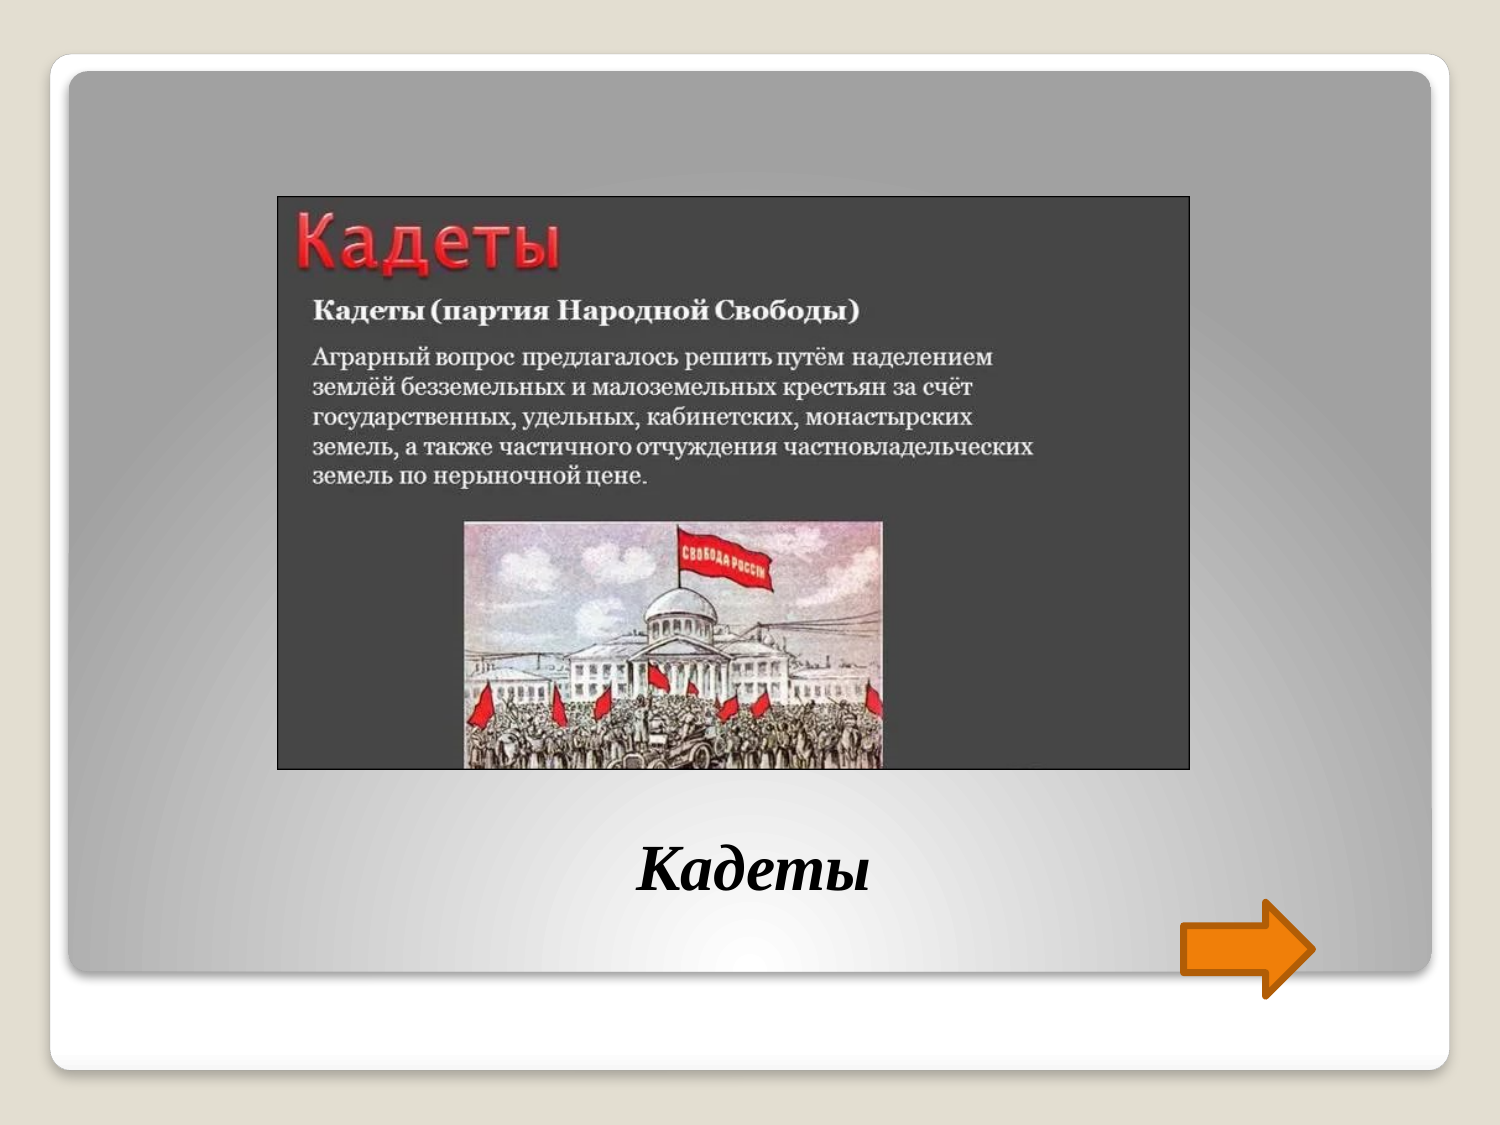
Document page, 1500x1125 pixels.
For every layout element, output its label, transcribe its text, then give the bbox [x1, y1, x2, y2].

picture [277, 195, 1190, 770]
title Кадеты [82, 817, 1425, 990]
text_box [1180, 898, 1316, 1000]
